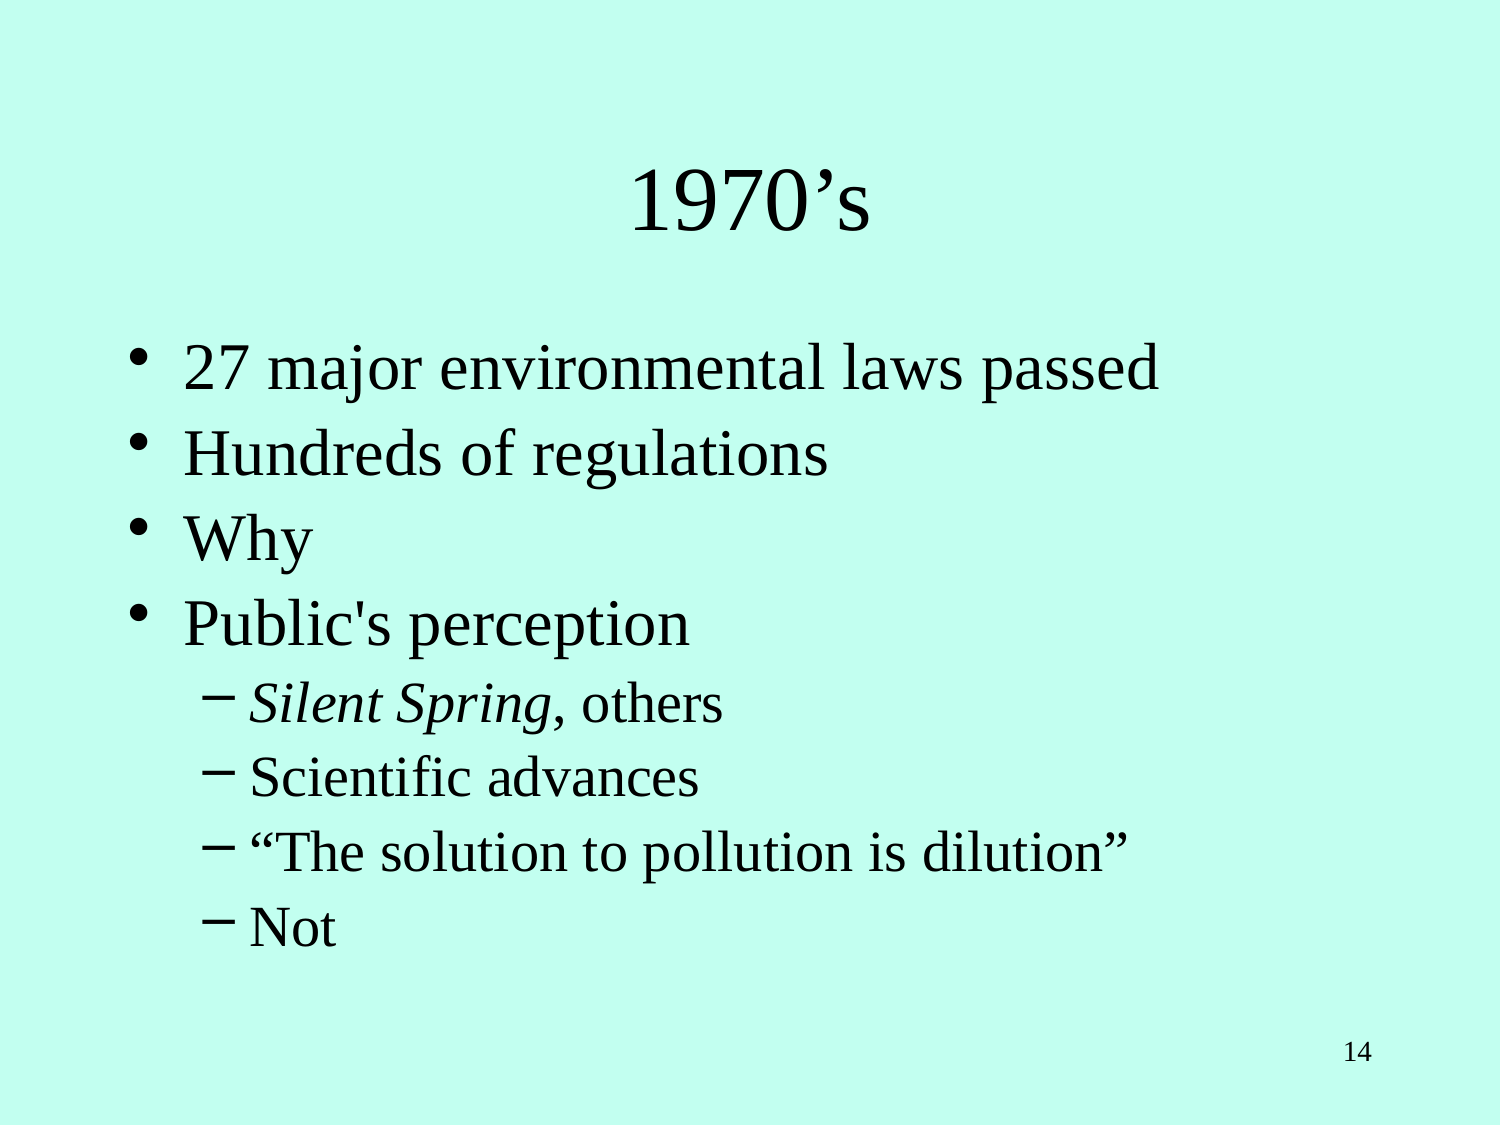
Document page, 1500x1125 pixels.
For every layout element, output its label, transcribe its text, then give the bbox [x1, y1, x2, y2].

slide_number 14 [1074, 1025, 1388, 1100]
list 27 major environmental laws passed Hundreds of regulations Why Public's perception Silent Spring, others Scientific advances “The solution to pollution is dilution” Not [112, 324, 1388, 1000]
title 1970’s [112, 99, 1388, 288]
